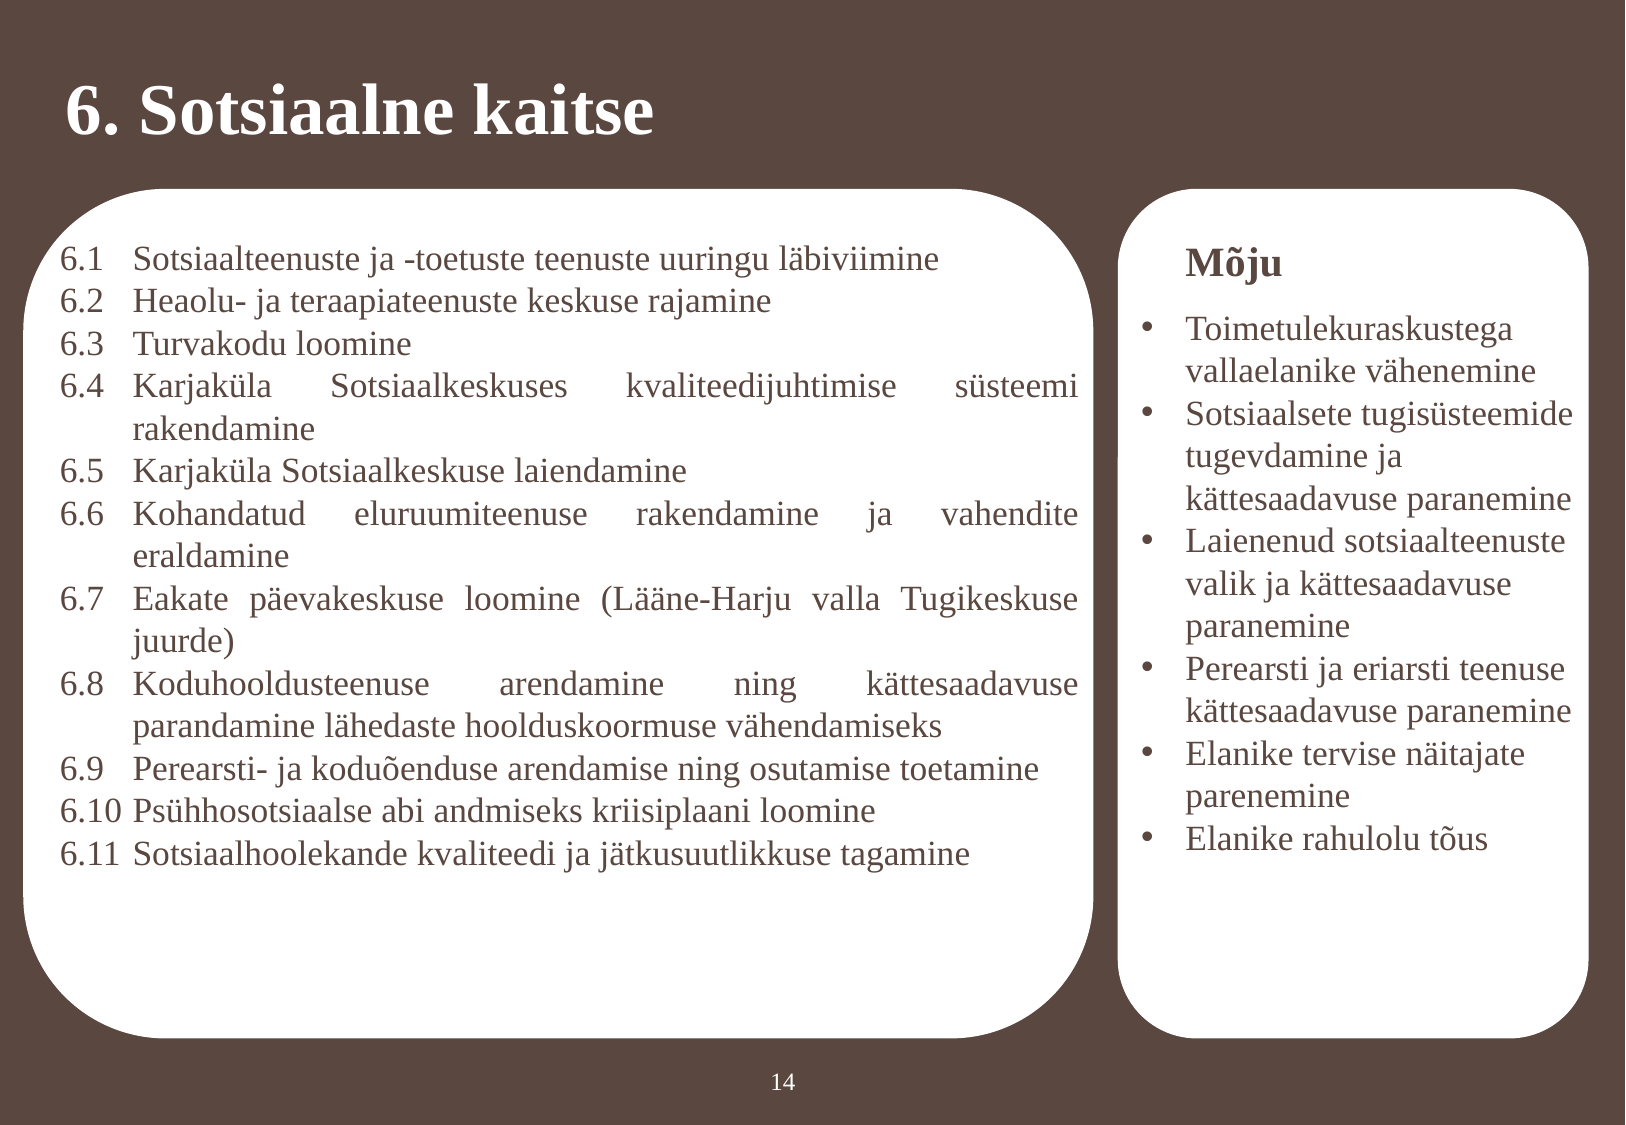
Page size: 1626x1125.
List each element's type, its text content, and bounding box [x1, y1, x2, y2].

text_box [1118, 189, 1588, 1038]
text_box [24, 189, 1093, 1038]
title 6. Sotsiaalne kaitse [57, 65, 1537, 157]
slide_number 14 [762, 1057, 804, 1104]
